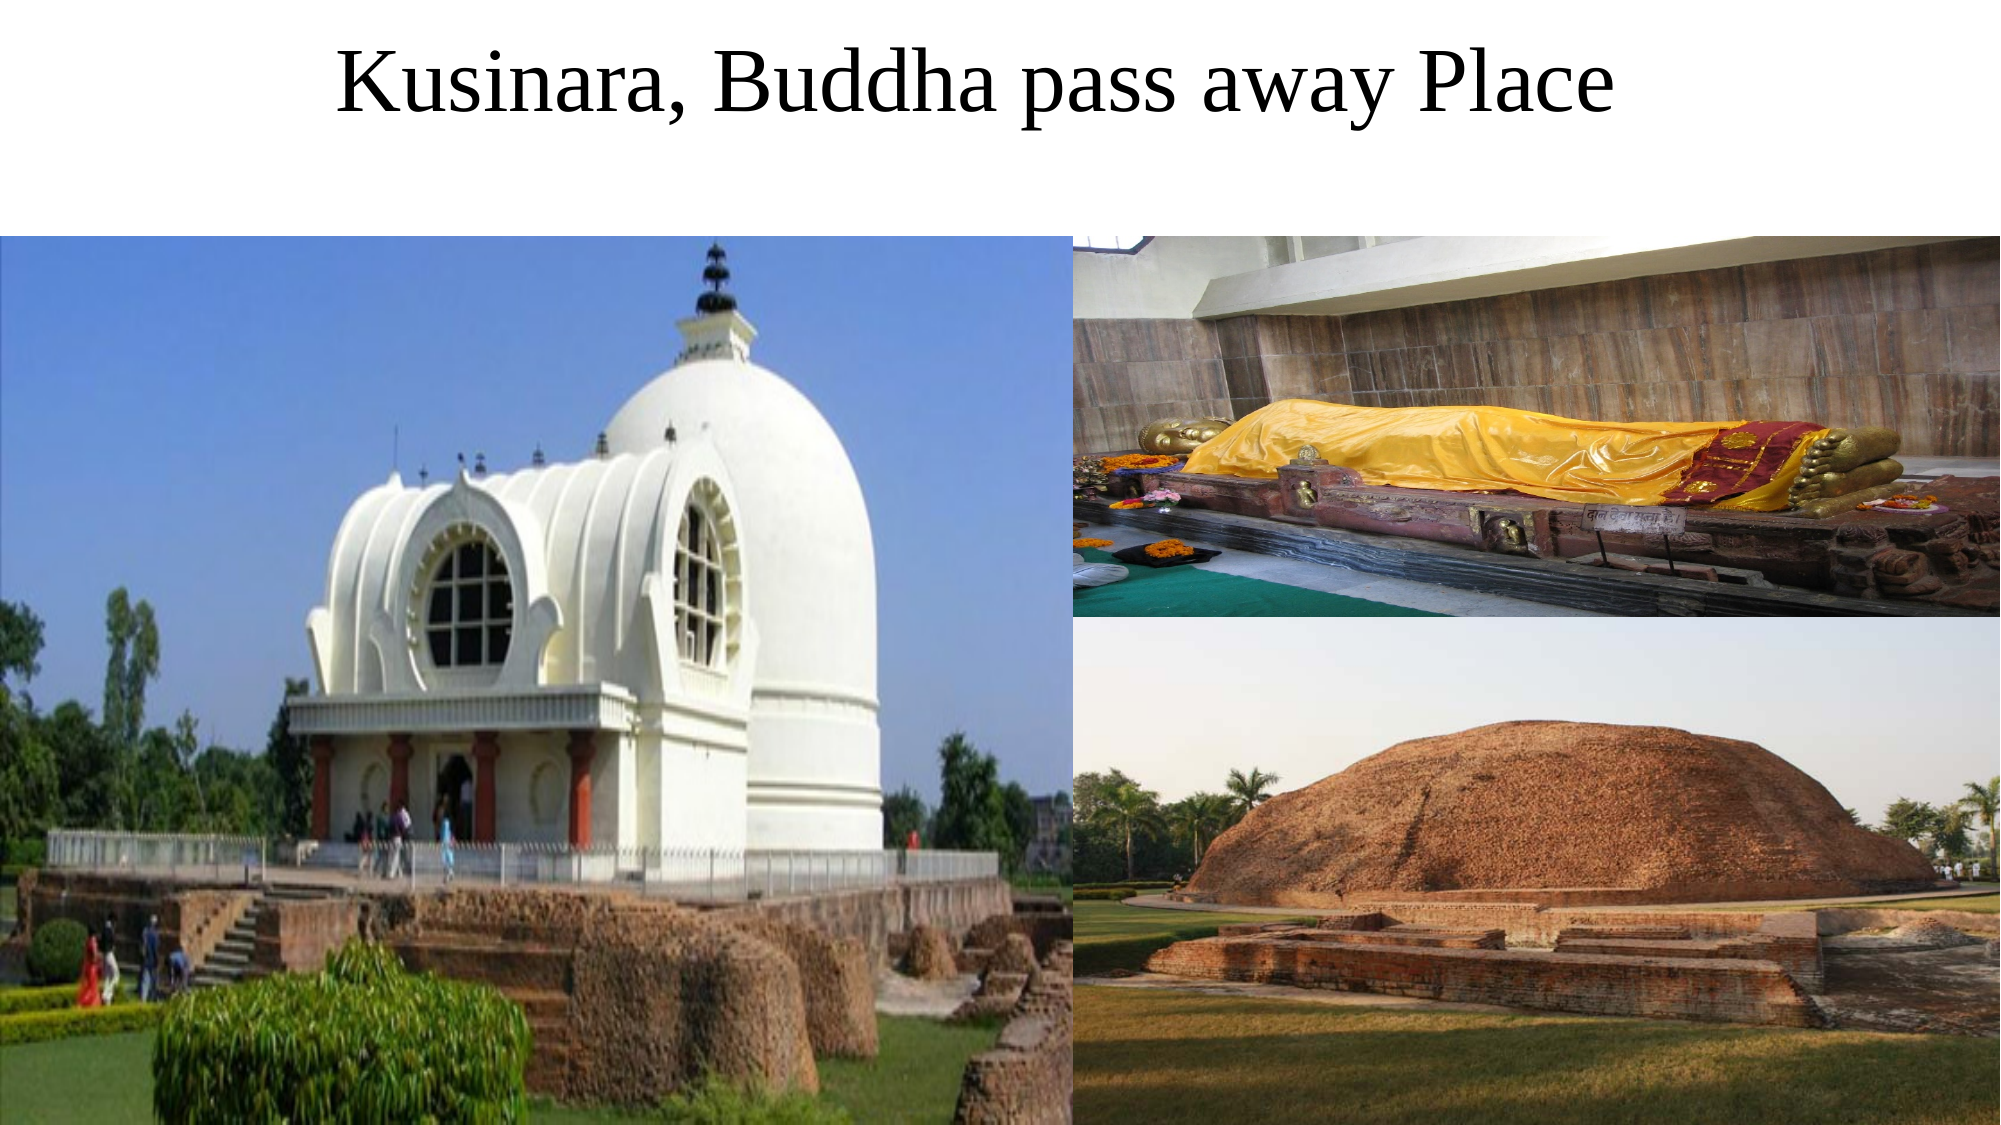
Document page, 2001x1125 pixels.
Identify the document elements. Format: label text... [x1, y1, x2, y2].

title Kusinara, Buddha pass away Place [0, 0, 2000, 163]
picture [0, 236, 2000, 1125]
